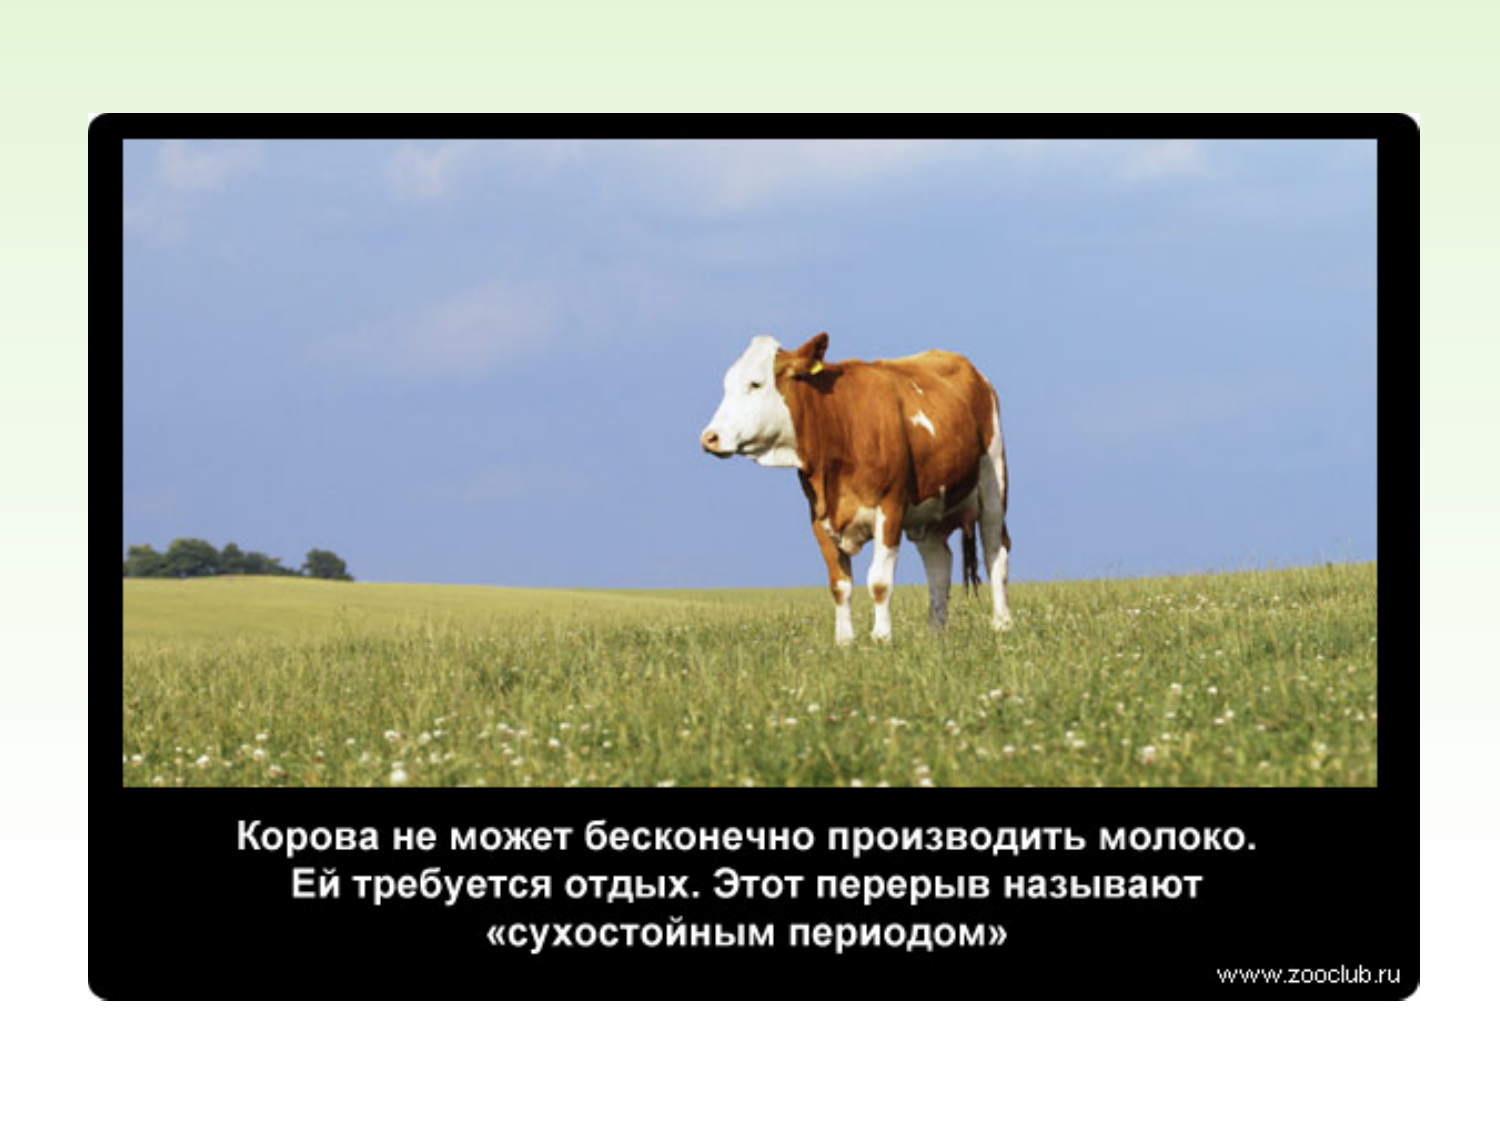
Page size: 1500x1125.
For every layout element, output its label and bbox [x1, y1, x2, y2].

picture [88, 113, 1420, 1001]
